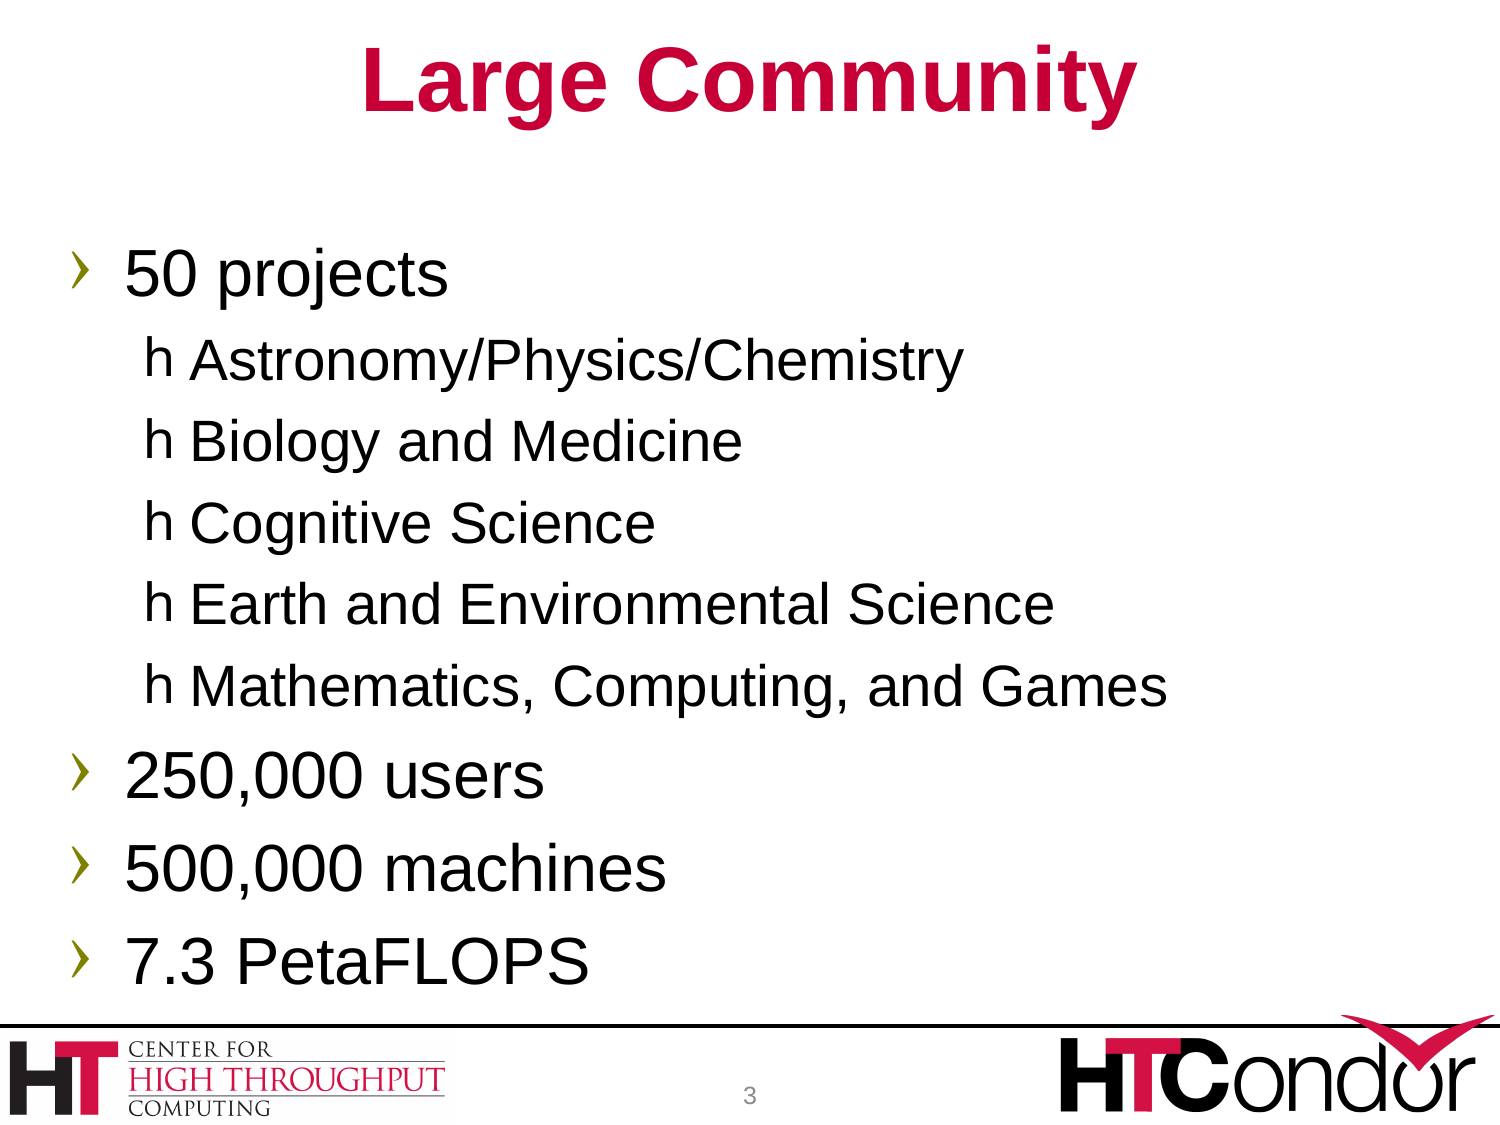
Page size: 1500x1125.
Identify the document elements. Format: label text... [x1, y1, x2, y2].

picture [1055, 1014, 1500, 1119]
list 50 projects Astronomy/Physics/Chemistry Biology and Medicine Cognitive Science Earth and Environmental Science Mathematics, Computing, and Games 250,000 users 500,000 machines 7.3 PetaFLOPS [52, 222, 1431, 917]
title Large Community [0, 0, 1500, 151]
picture [0, 1029, 454, 1125]
slide_number 3 [575, 1065, 925, 1125]
